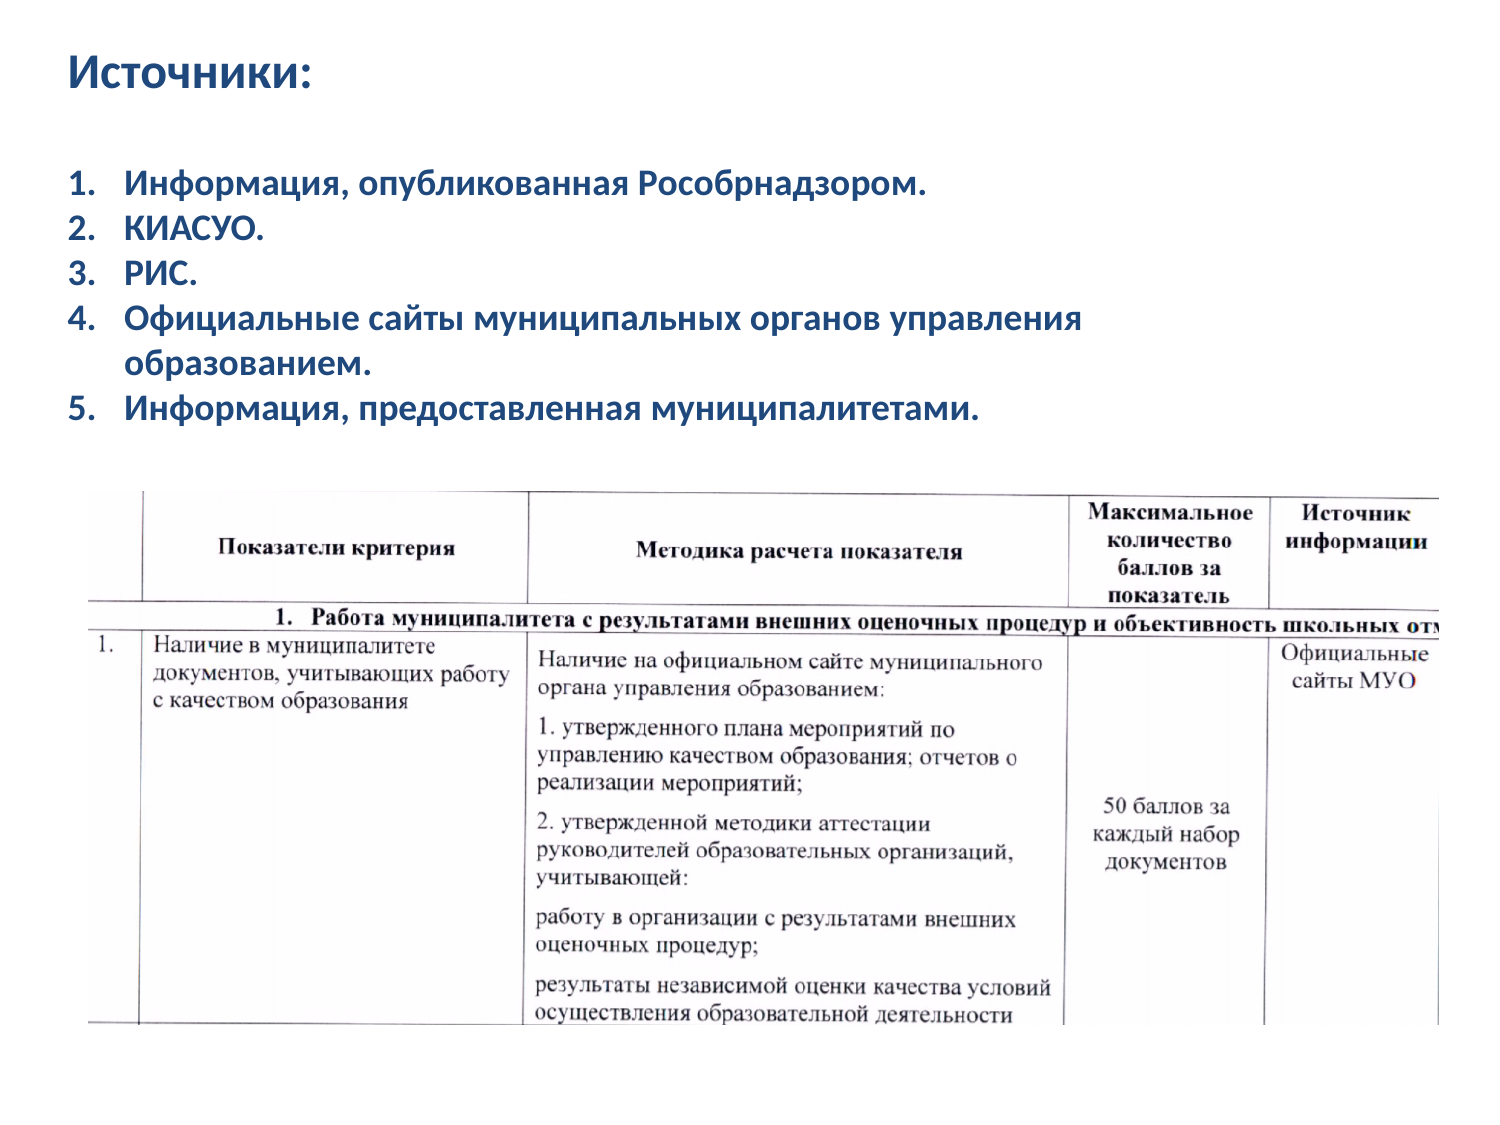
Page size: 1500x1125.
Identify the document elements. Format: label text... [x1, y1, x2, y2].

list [88, 491, 1439, 1025]
text_box Источники: Информация, опубликованная Рособрнадзором. КИАСУО. РИС. Официальные сайты муниципальных органов управления образованием. Информация, предоставленная муниципалитетами. [53, 30, 1235, 436]
